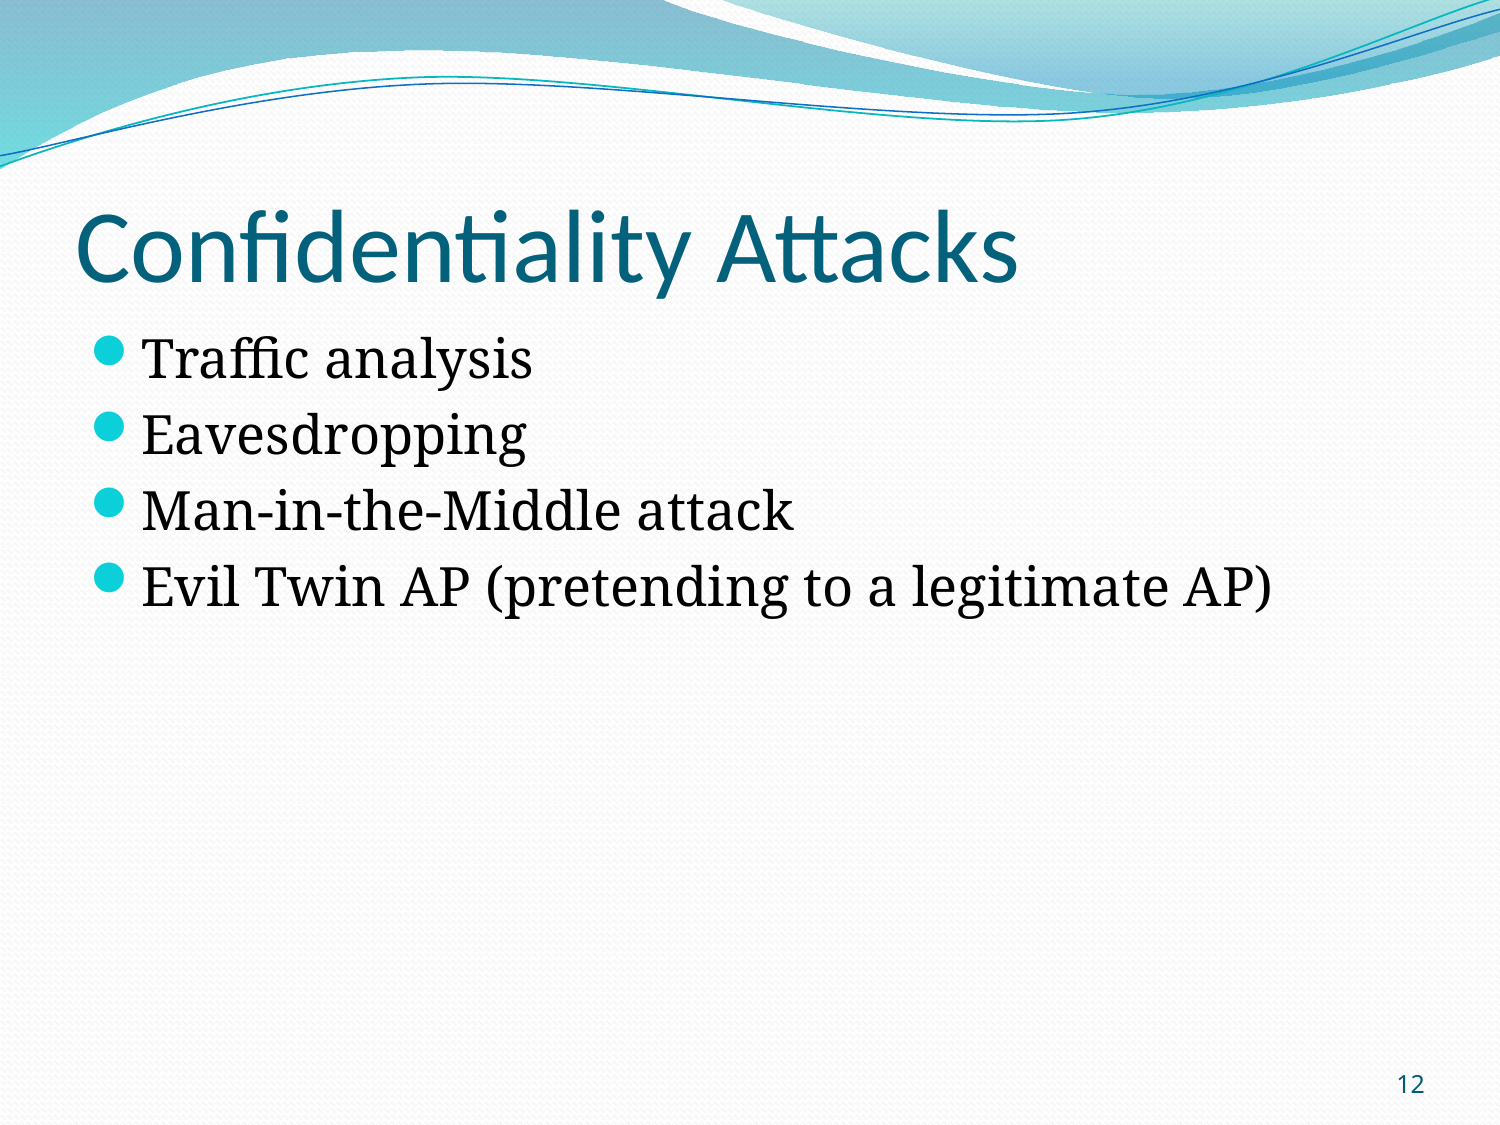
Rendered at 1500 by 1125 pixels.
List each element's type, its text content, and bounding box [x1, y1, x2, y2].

slide_number 12 [1299, 1042, 1425, 1103]
title Confidentiality Attacks [75, 115, 1425, 303]
list Traffic analysis Eavesdropping Man-in-the-Middle attack Evil Twin AP (pretending to a legitimate AP) [75, 317, 1425, 1038]
